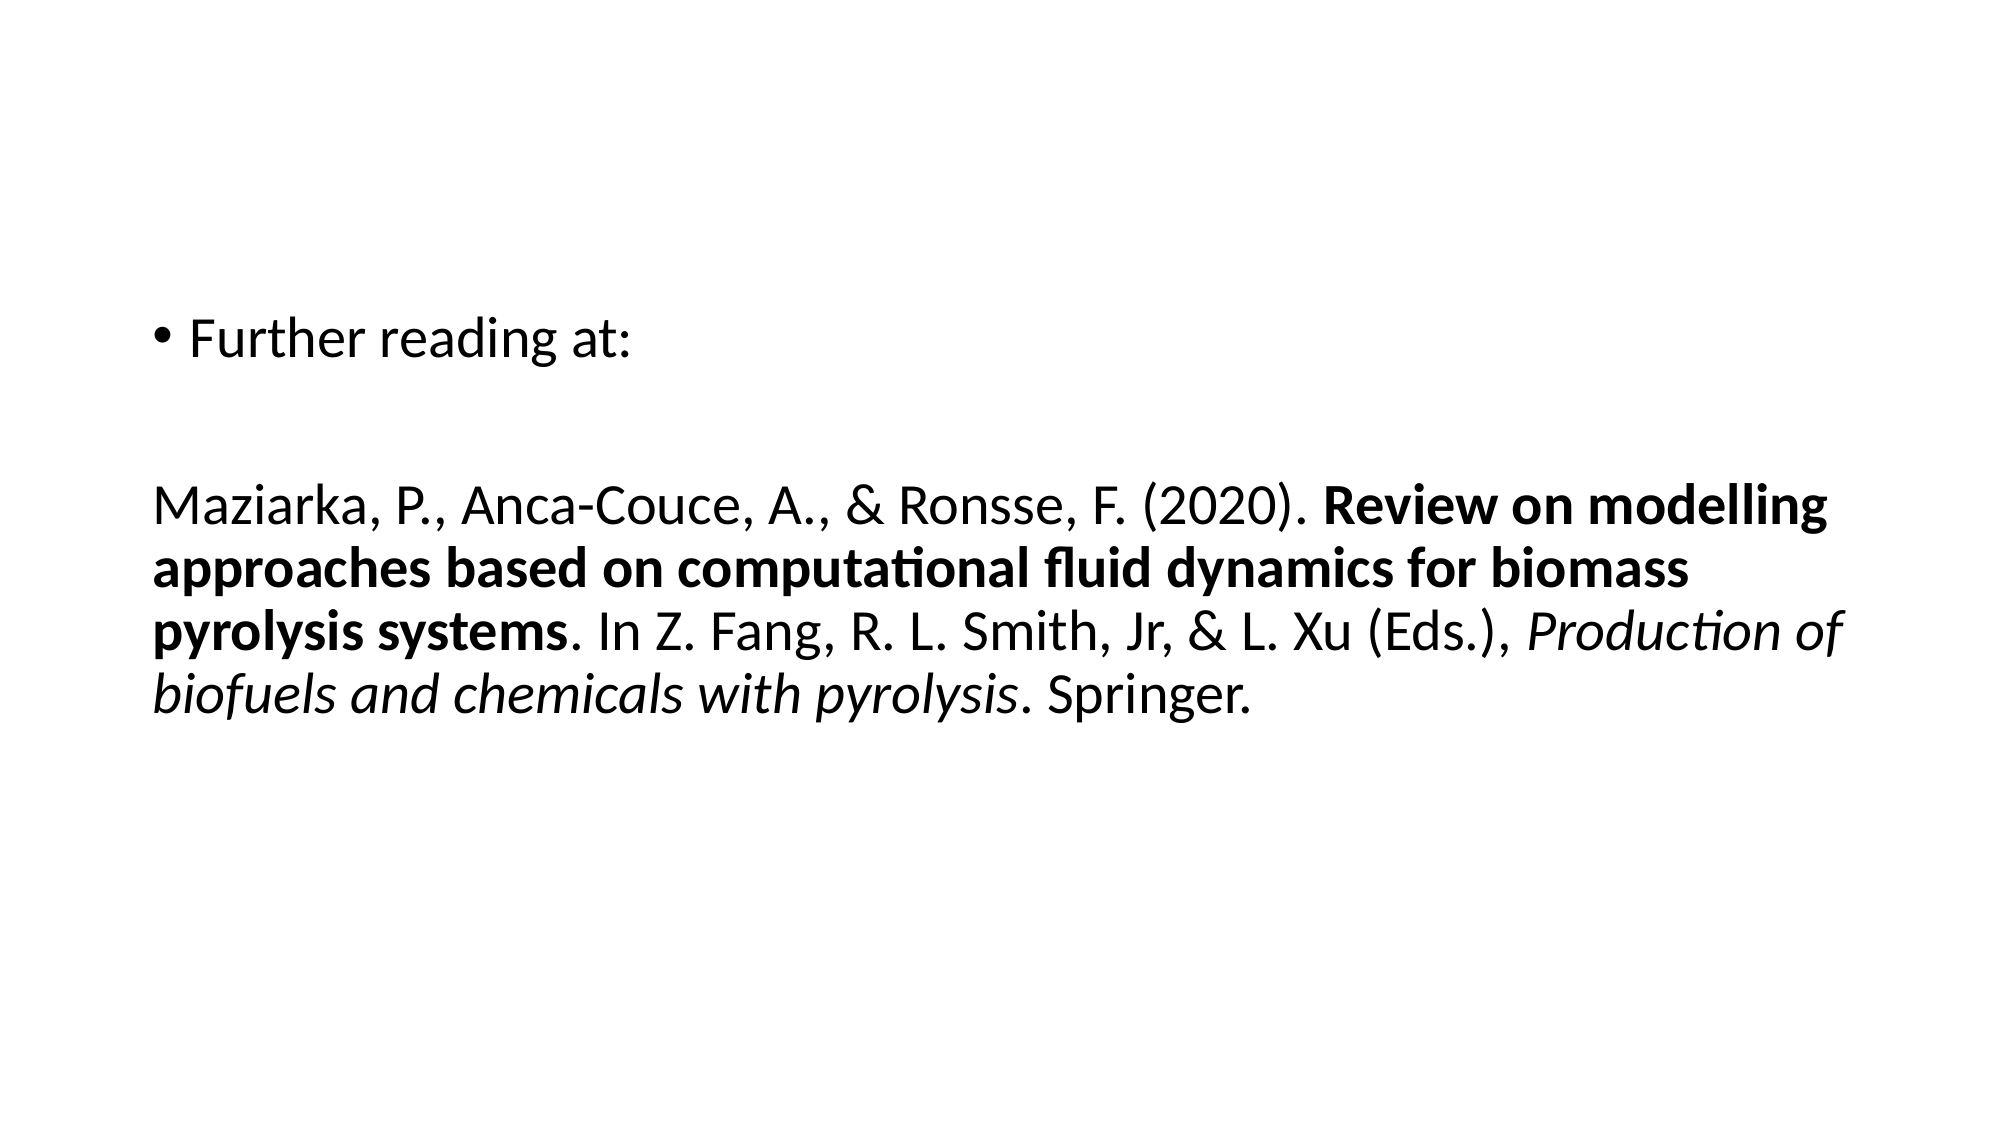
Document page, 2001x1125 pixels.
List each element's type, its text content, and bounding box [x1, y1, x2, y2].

list Further reading at: Maziarka, P., Anca-Couce, A., & Ronsse, F. (2020). Review on modelling approaches based on computational fluid dynamics for biomass pyrolysis systems. In Z. Fang, R. L. Smith, Jr, & L. Xu (Eds.), Production of biofuels and chemicals with pyrolysis. Springer. [137, 299, 1863, 1014]
